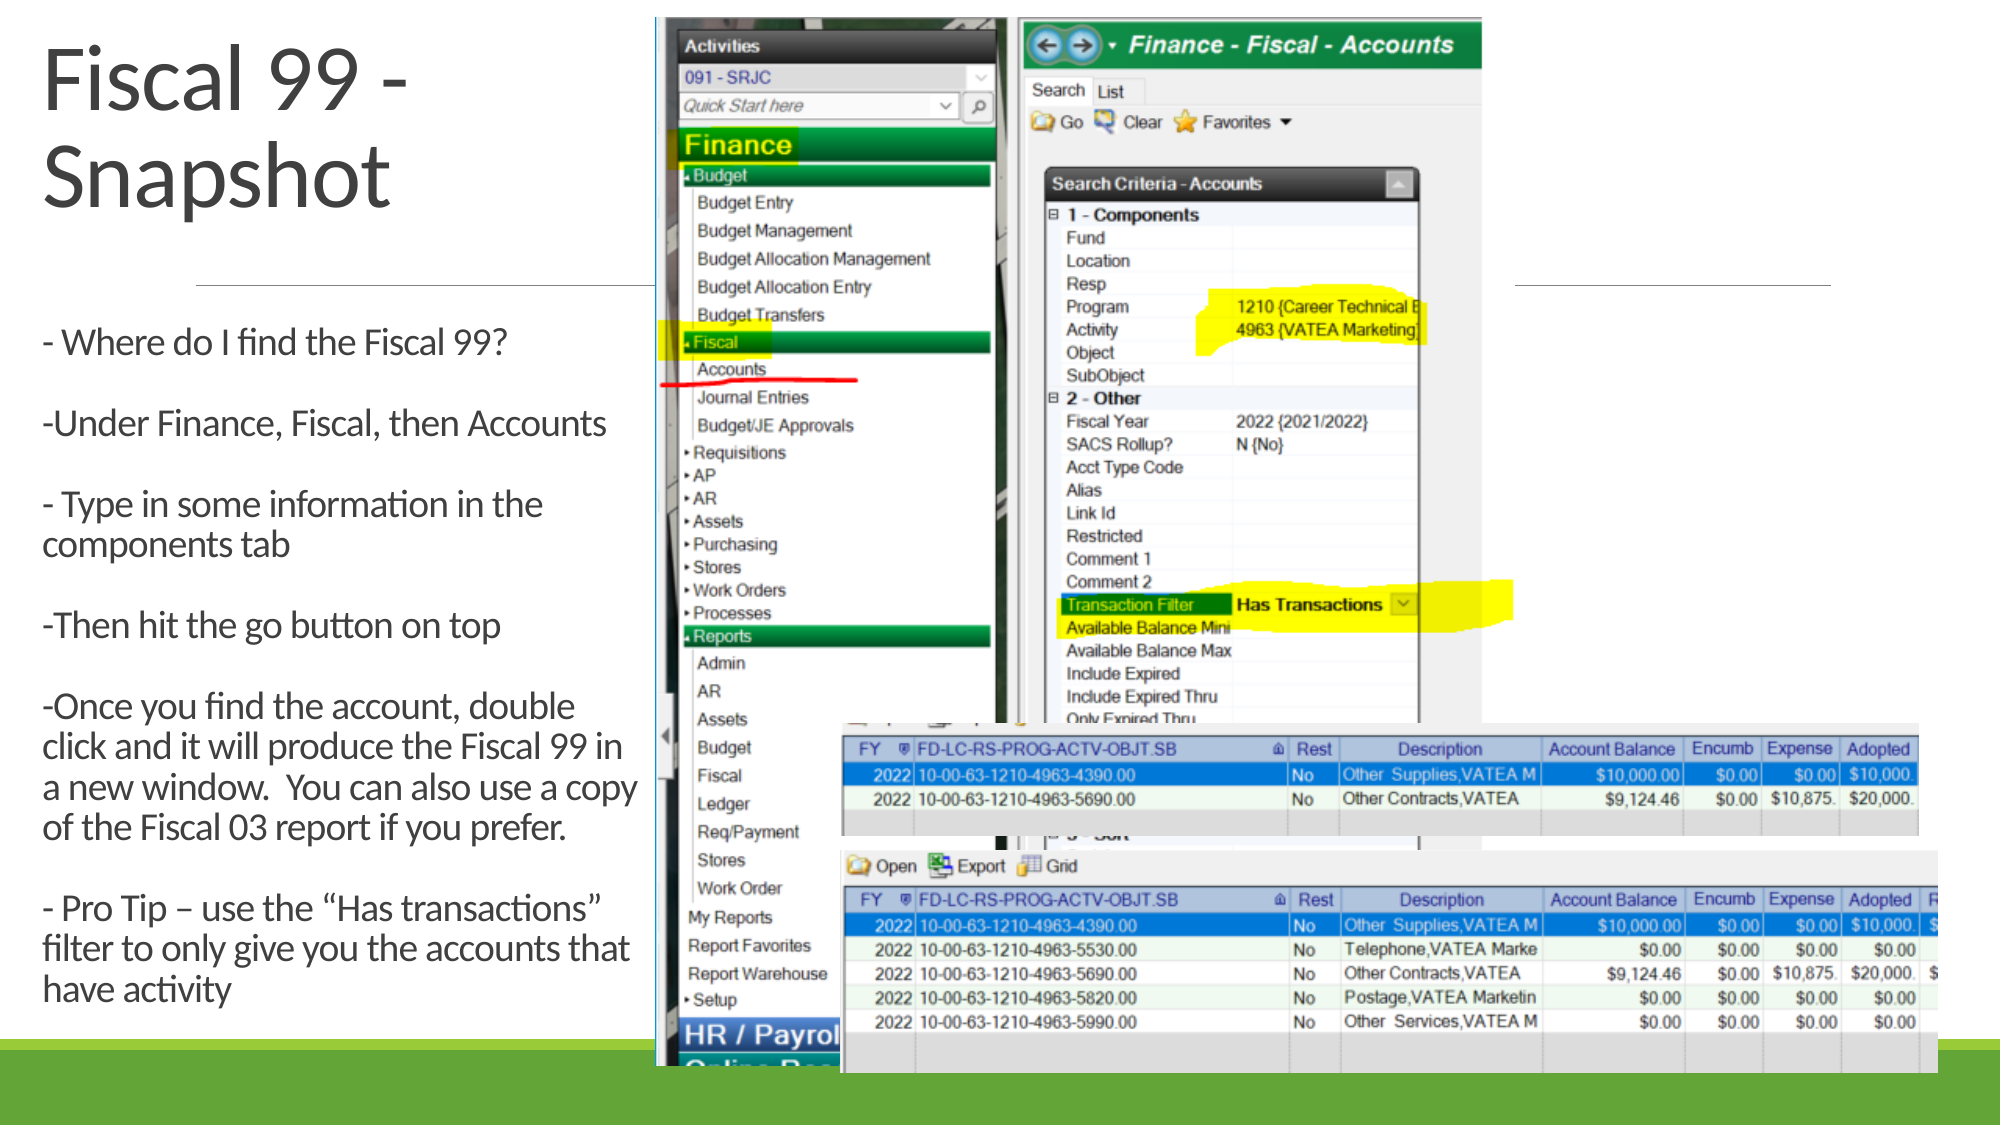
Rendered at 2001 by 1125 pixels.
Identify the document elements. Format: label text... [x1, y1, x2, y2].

picture [657, 16, 1938, 1074]
title Fiscal 99 - Snapshot - Where do I find the Fiscal 99? -Under Finance, Fiscal, then Accounts - Type in some information in the components tab -Then hit the go button on top -Once you find the account, double click and it will produce the Fiscal 99 in a new window. You can also use a copy of the Fiscal 03 report if you prefer. - Pro Tip – use the “Has transactions” filter to only give you the accounts that have activity [27, 17, 653, 1018]
